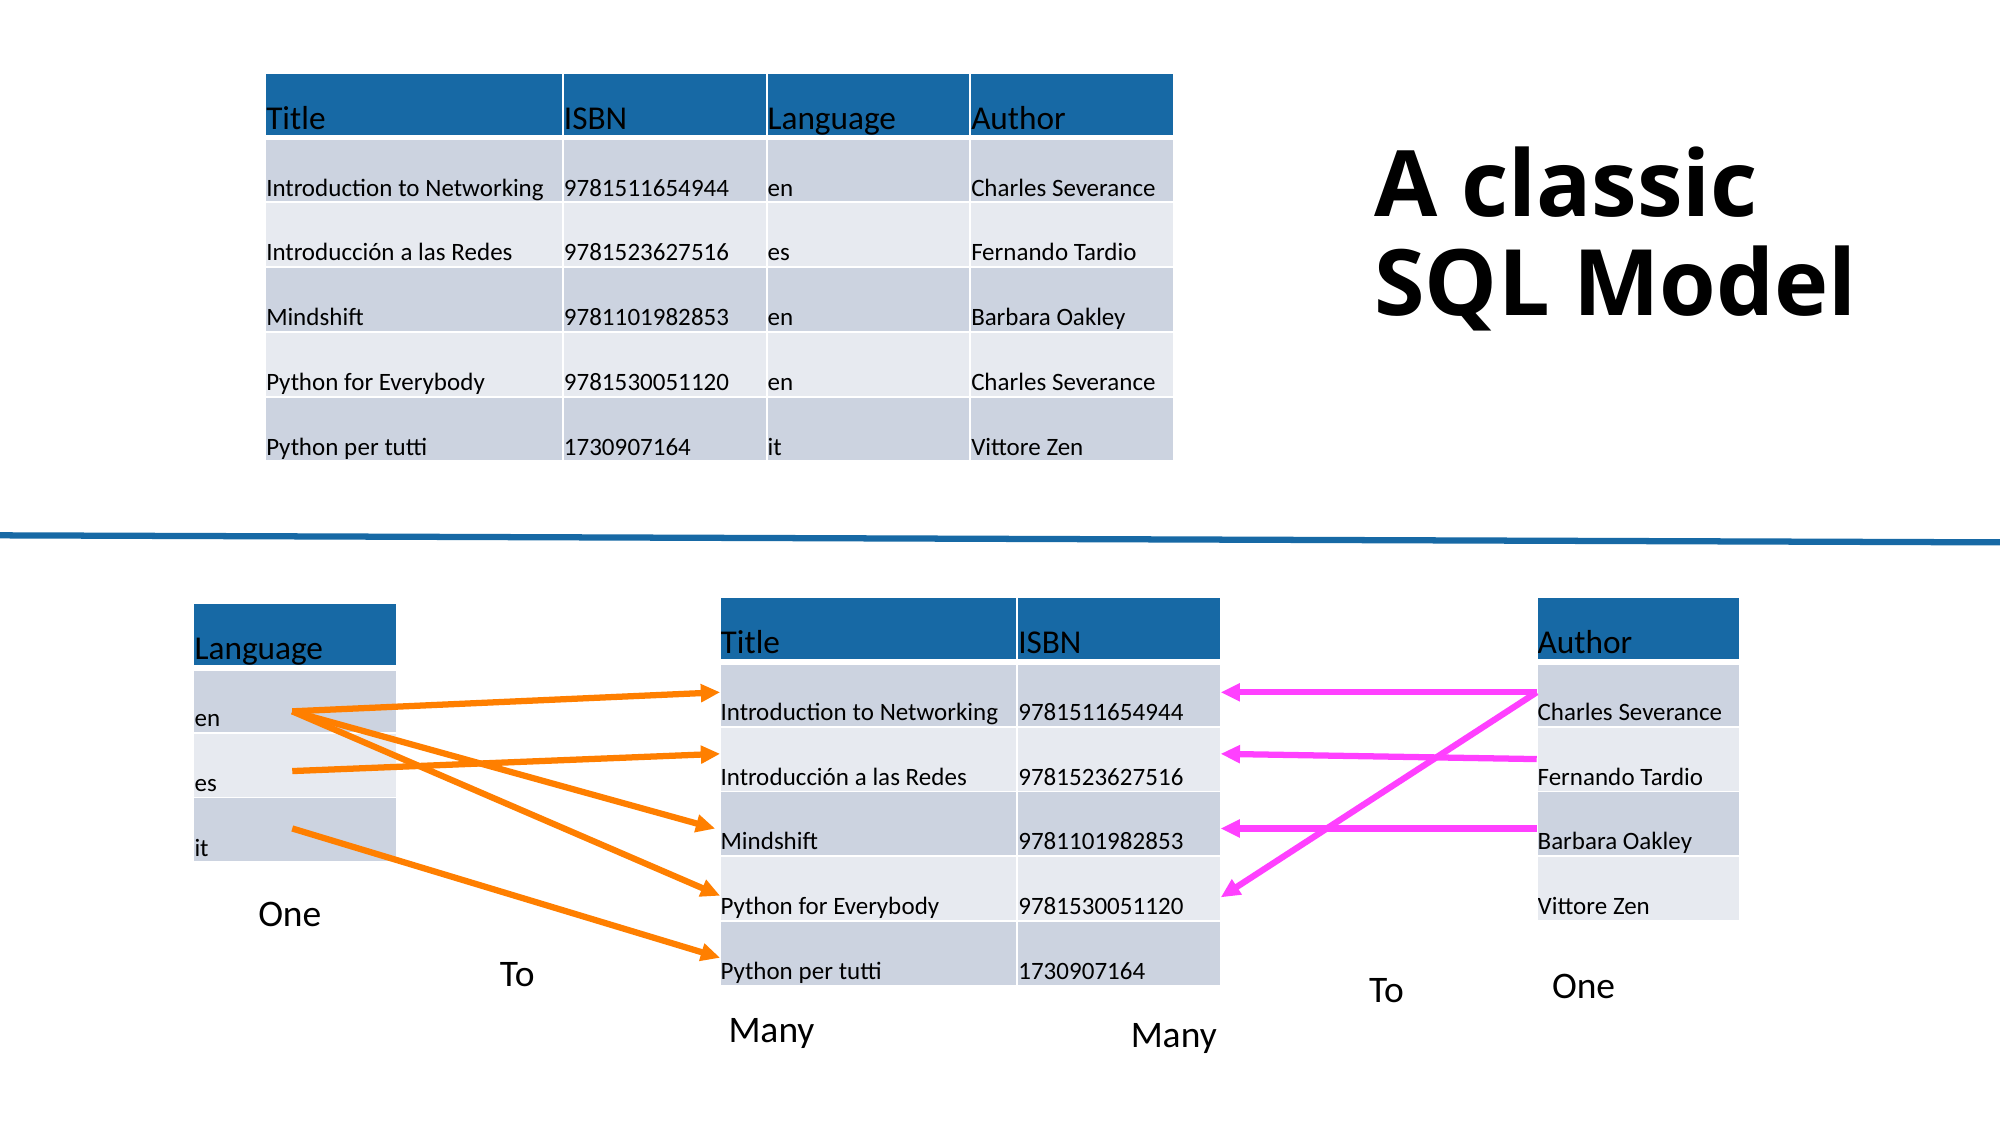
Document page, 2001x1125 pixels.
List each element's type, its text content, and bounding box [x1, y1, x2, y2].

table_cell 1730907164 [564, 398, 766, 460]
table_cell Charles Severance [971, 333, 1173, 396]
table_cell 9781511654944 [564, 140, 766, 201]
table_cell Introducción a las Redes [266, 203, 562, 266]
table_cell Fernando Tardio [971, 203, 1173, 266]
table_cell Python per tutti [266, 398, 562, 460]
table_cell it [194, 798, 292, 861]
table_cell 9781101982853 [564, 268, 766, 331]
table_header ISBN [564, 74, 766, 135]
table_cell en [194, 671, 396, 732]
table_header Language [194, 604, 396, 665]
table_header Language [768, 74, 969, 135]
table_cell en [768, 140, 969, 201]
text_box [1221, 692, 1537, 898]
title A classic SQL Model [1359, 127, 1890, 345]
table_cell Barbara Oakley [1538, 792, 1739, 855]
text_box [292, 692, 720, 711]
table_cell Barbara Oakley [971, 268, 1173, 331]
table_cell Python for Everybody [721, 857, 1016, 920]
table_cell 9781523627516 [564, 203, 766, 266]
table_cell 9781101982853 [1018, 792, 1220, 855]
table_cell 9781523627516 [1018, 728, 1220, 791]
table_cell 9781530051120 [1018, 857, 1220, 920]
text_box Many [1116, 1003, 1232, 1063]
table_cell Mindshift [721, 792, 1016, 855]
text_box One [1537, 953, 1631, 1014]
table_cell Mindshift [266, 268, 562, 331]
text_box Many [713, 998, 830, 1058]
table_cell Charles Severance [971, 140, 1173, 201]
text_box One [243, 881, 292, 942]
table_cell es [768, 203, 969, 266]
table_cell Python per tutti [721, 922, 1016, 985]
table_cell Fernando Tardio [1538, 728, 1739, 791]
table_cell Python for Everybody [266, 333, 562, 396]
table_cell en [768, 268, 969, 331]
table_cell en [768, 333, 969, 396]
table_cell Vittore Zen [1538, 857, 1739, 920]
table_cell Vittore Zen [971, 398, 1173, 460]
table_cell it [768, 398, 969, 460]
table_cell Introduction to Networking [721, 665, 1016, 726]
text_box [292, 896, 720, 958]
table_cell Charles Severance [1538, 665, 1739, 726]
table_header Title [721, 598, 1016, 659]
table_cell es [194, 734, 292, 797]
table_cell 9781511654944 [1018, 665, 1220, 726]
table_cell 1730907164 [1018, 922, 1220, 985]
table_cell 9781530051120 [564, 333, 766, 396]
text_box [0, 535, 2000, 543]
table_header Author [971, 74, 1173, 135]
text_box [292, 711, 720, 896]
table_header Title [266, 74, 562, 135]
text_box To [485, 958, 550, 1001]
table_header ISBN [1018, 598, 1220, 659]
text_box To [1354, 957, 1419, 1018]
table_cell Introduction to Networking [266, 140, 562, 201]
table_header Author [1538, 598, 1739, 659]
table_cell Introducción a las Redes [721, 728, 1016, 791]
